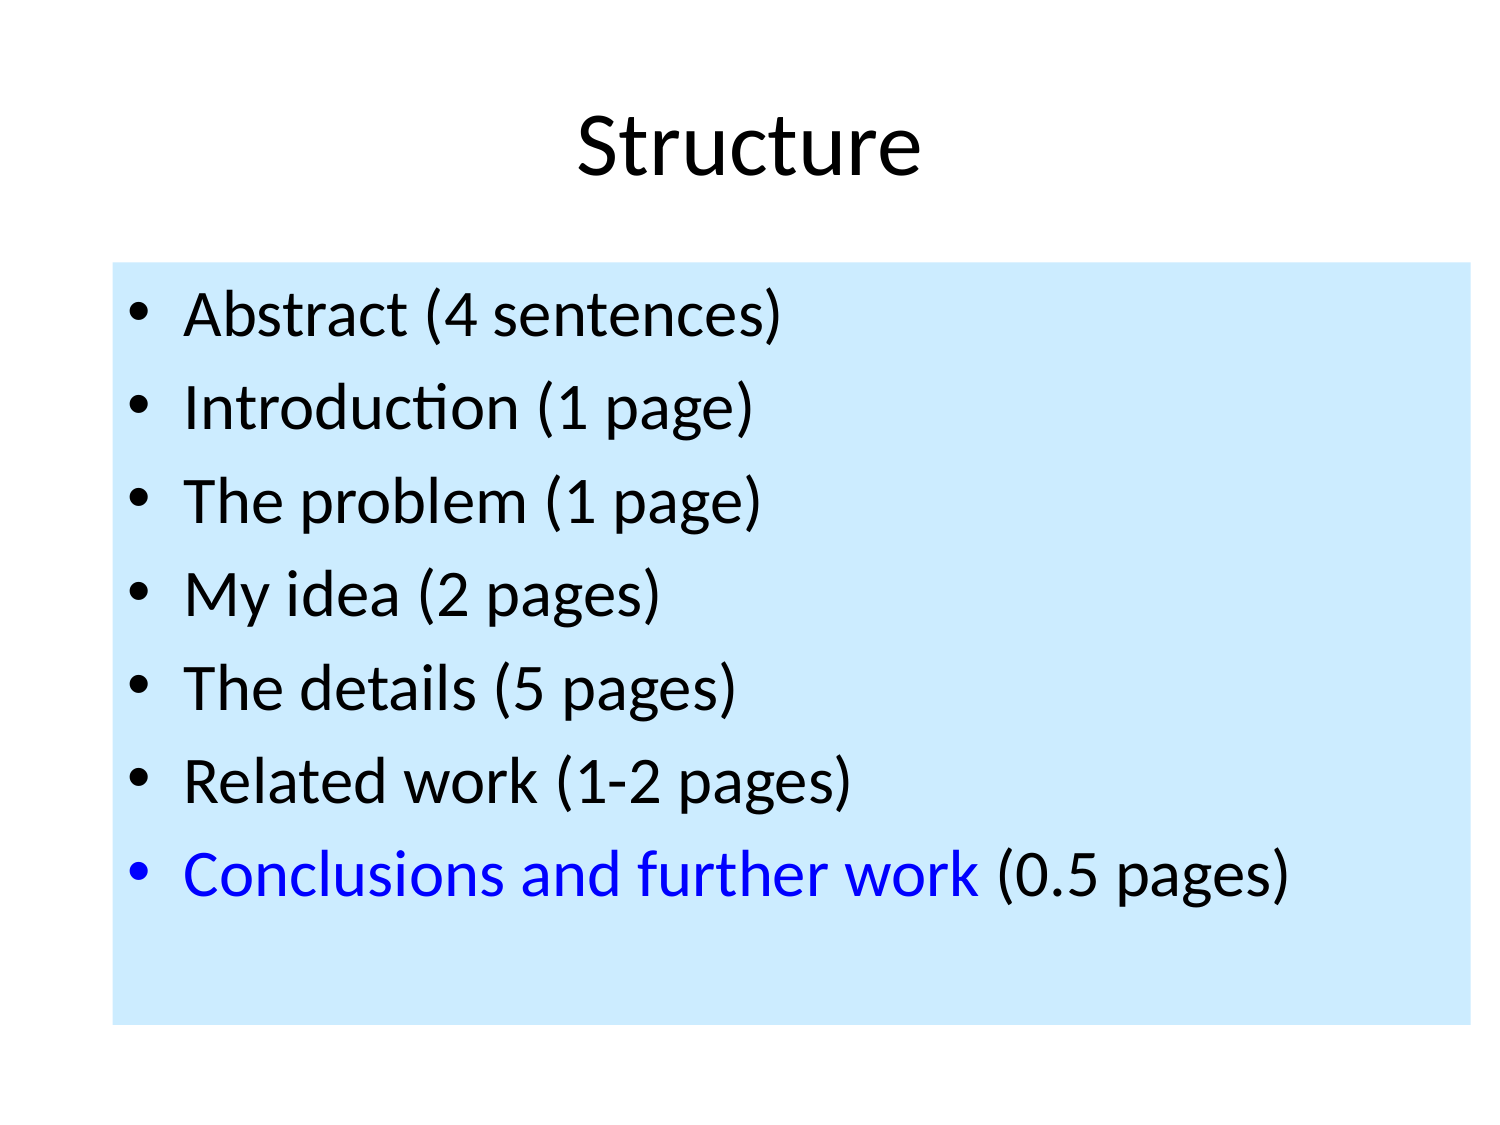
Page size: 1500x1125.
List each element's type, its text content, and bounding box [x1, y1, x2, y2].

list Abstract (4 sentences) Introduction (1 page) The problem (1 page) My idea (2 pages) The details (5 pages) Related work (1-2 pages) Conclusions and further work (0.5 pages) [112, 262, 1471, 1025]
title Structure [75, 45, 1425, 233]
